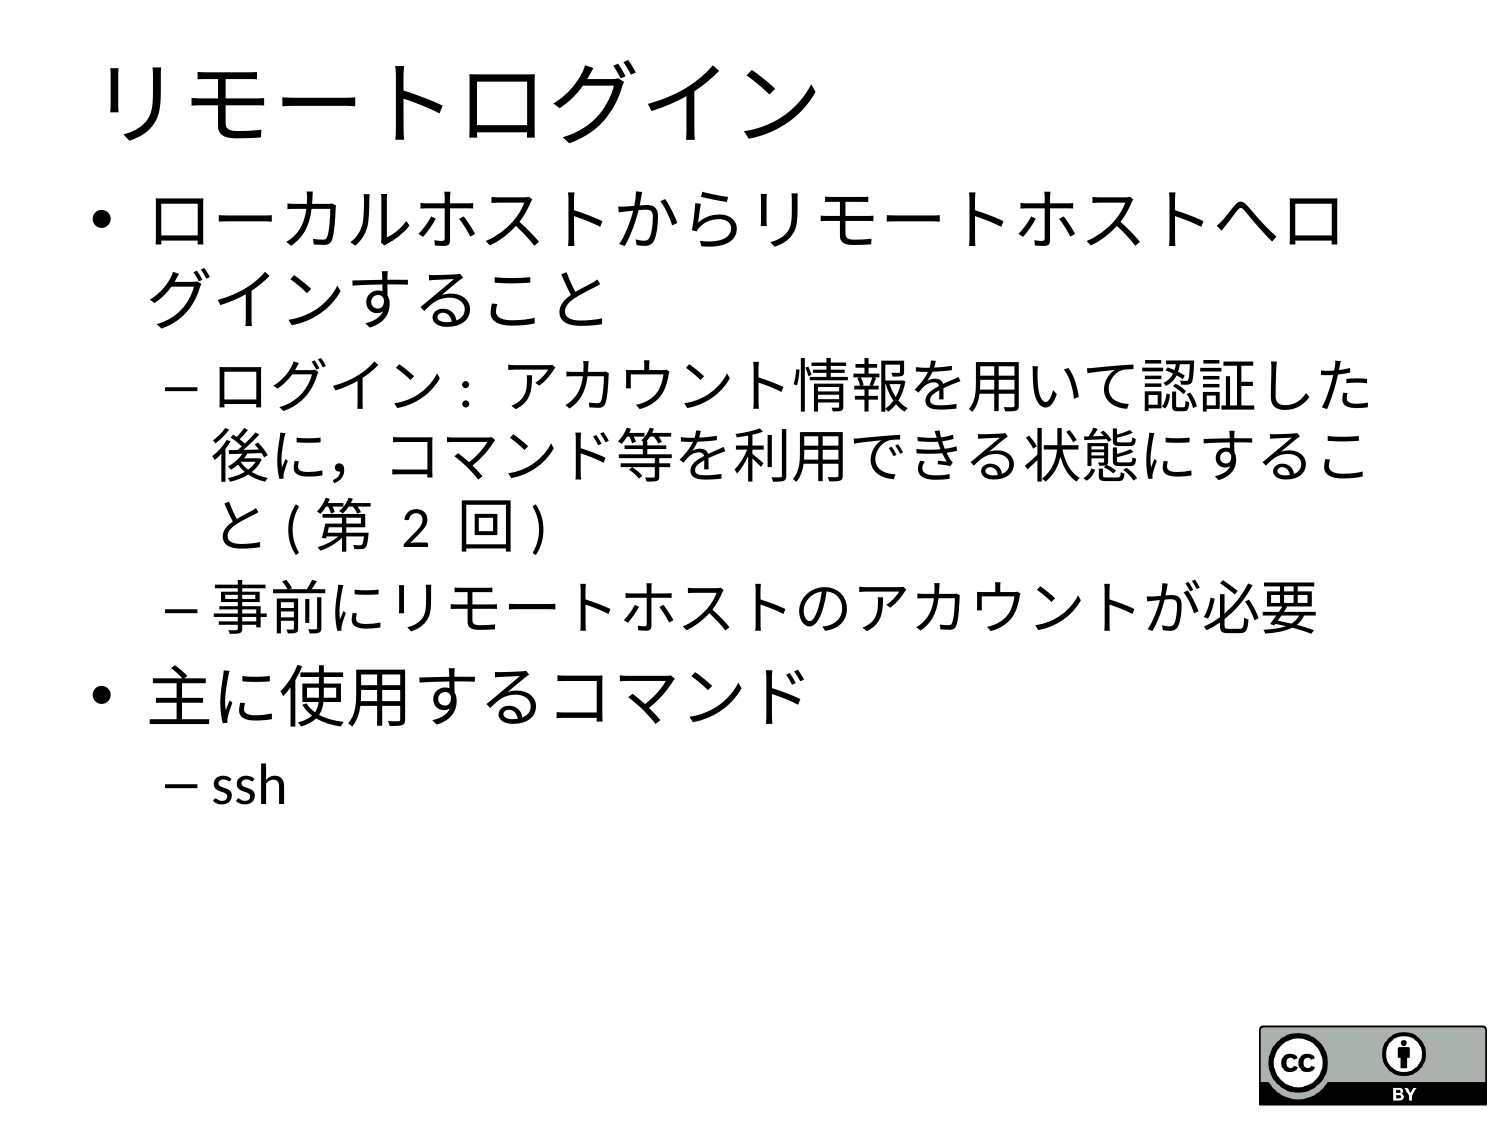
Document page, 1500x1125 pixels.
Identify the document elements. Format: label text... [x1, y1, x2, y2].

picture [1257, 1022, 1489, 1107]
list ローカルホストからリモートホストへログインすること ログイン: アカウント情報を用いて認証した後に，コマンド等を利用できる状態にすること(第 2 回) 事前にリモートホストのアカウントが必要 主に使用するコマンド ssh [75, 170, 1425, 913]
title リモートログイン [75, 30, 1425, 170]
